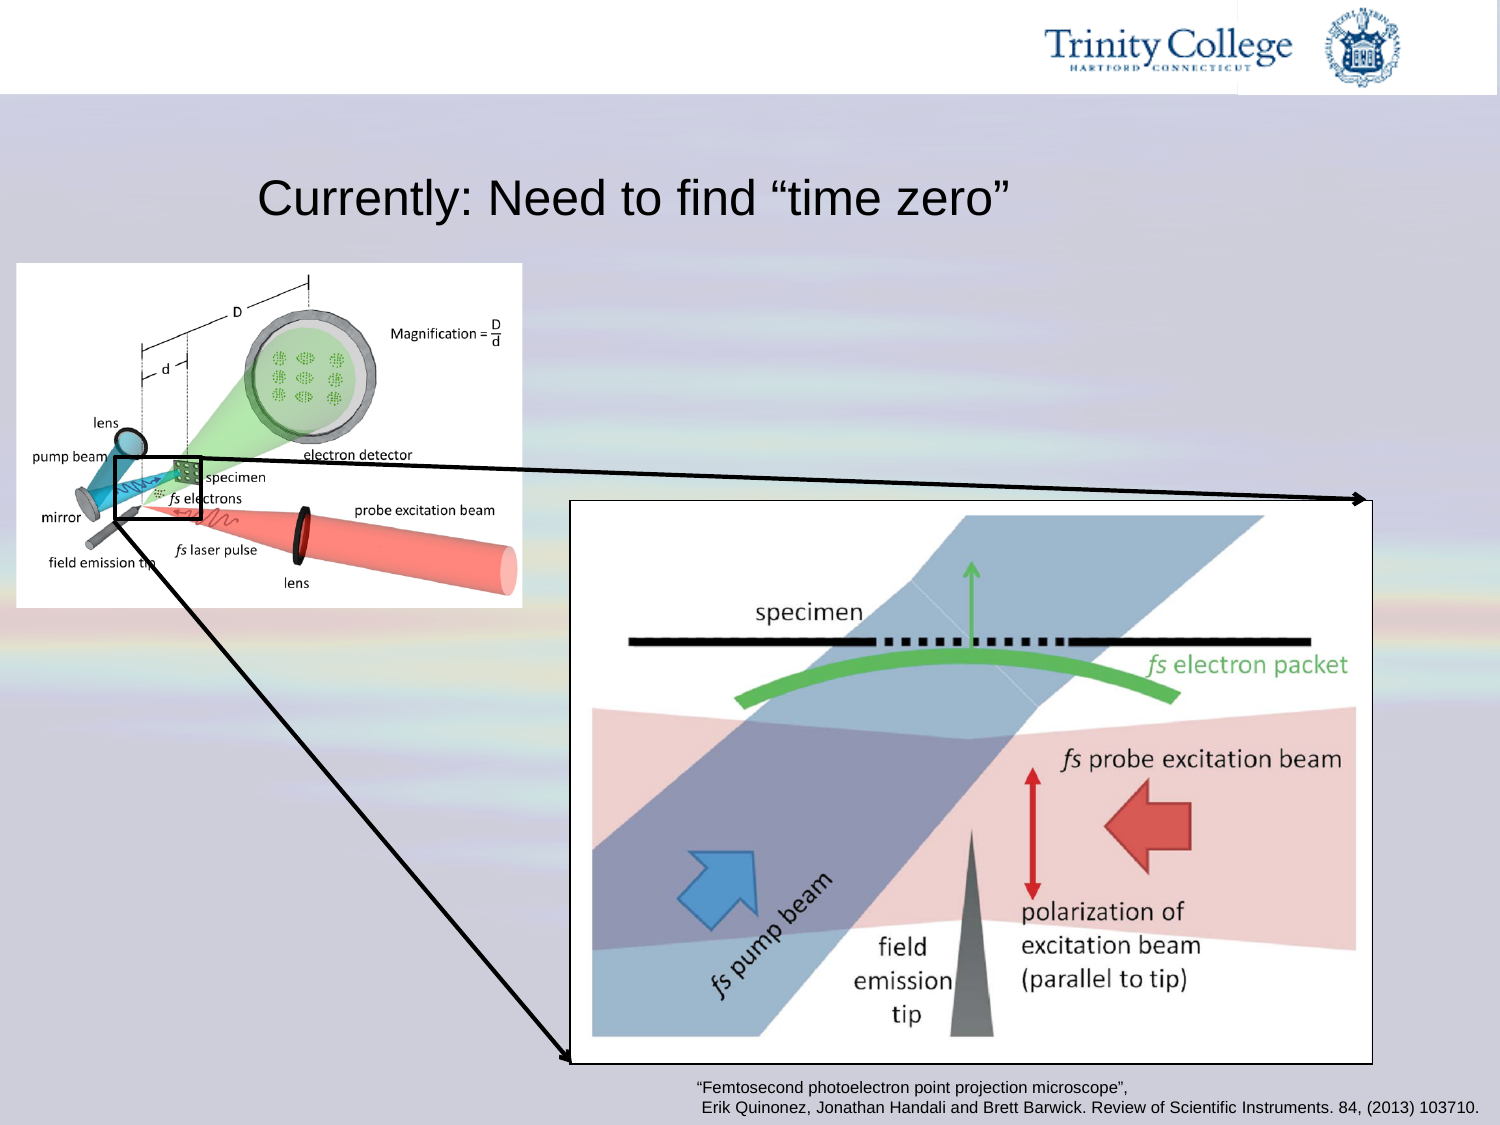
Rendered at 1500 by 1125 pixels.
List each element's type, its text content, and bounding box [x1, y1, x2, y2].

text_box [200, 457, 1367, 500]
picture [0, 0, 1500, 1125]
text_box Currently: Need to find “time zero” [242, 158, 1420, 233]
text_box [113, 520, 573, 1064]
text_box “Femtosecond photoelectron point projection microscope”, Erik Quinonez, Jonathan Handali and Brett Barwick. Review of Scientific Instruments. 84, (2013) 103710. [682, 1069, 1496, 1125]
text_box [0, 0, 1497, 95]
